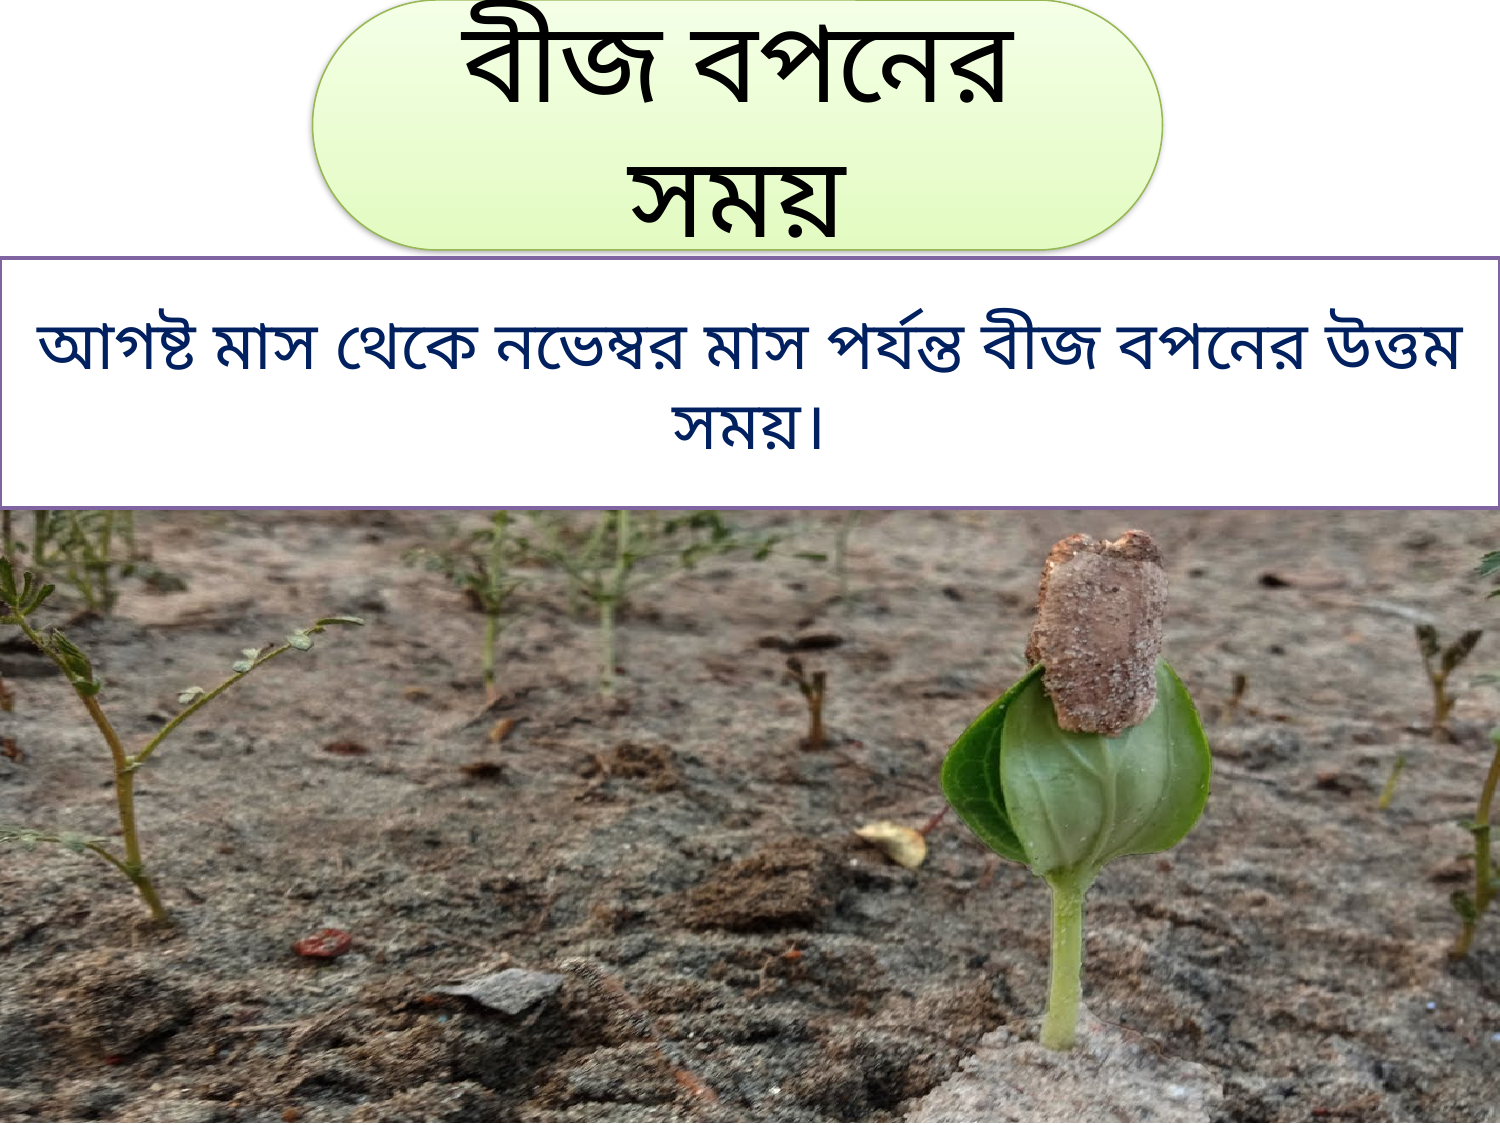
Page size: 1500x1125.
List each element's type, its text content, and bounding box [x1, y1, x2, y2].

text_box বীজ বপনের সময় [311, 0, 1164, 251]
picture [0, 509, 1500, 1123]
text_box আগষ্ট মাস থেকে নভেম্বর মাস পর্যন্ত বীজ বপনের উত্তম সময়। [0, 256, 1500, 509]
